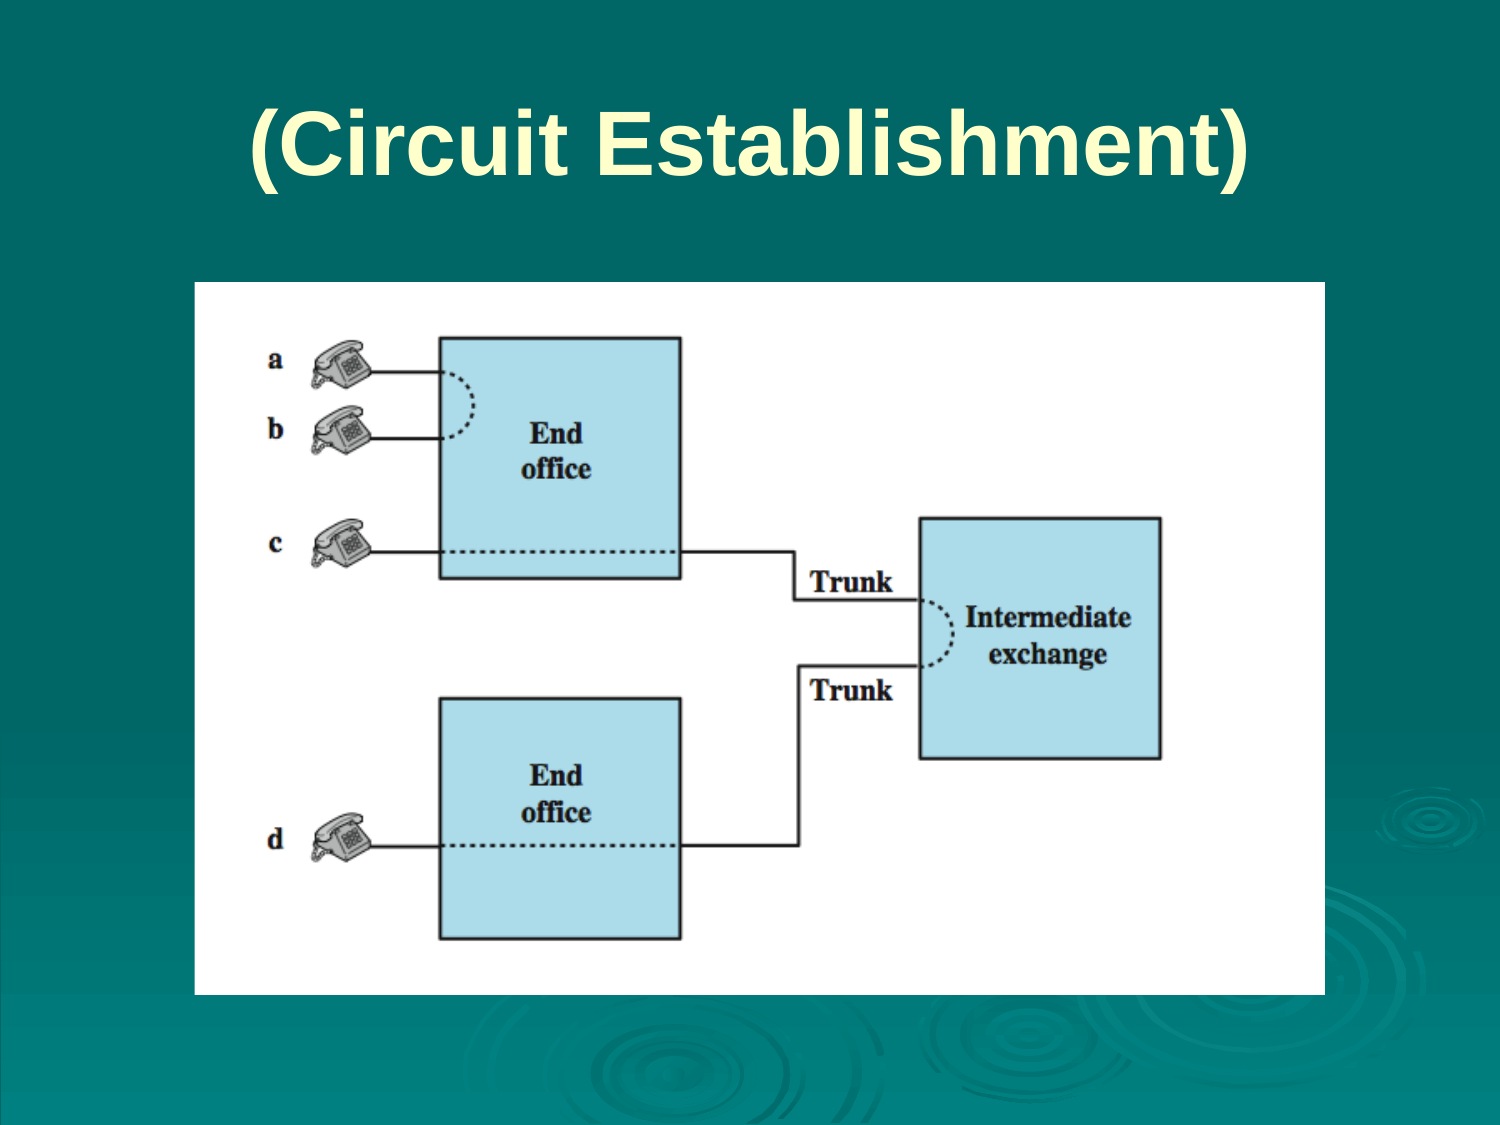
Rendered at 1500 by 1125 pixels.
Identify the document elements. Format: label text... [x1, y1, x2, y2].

picture [194, 281, 1326, 995]
title (Circuit Establishment) [74, 45, 1426, 233]
